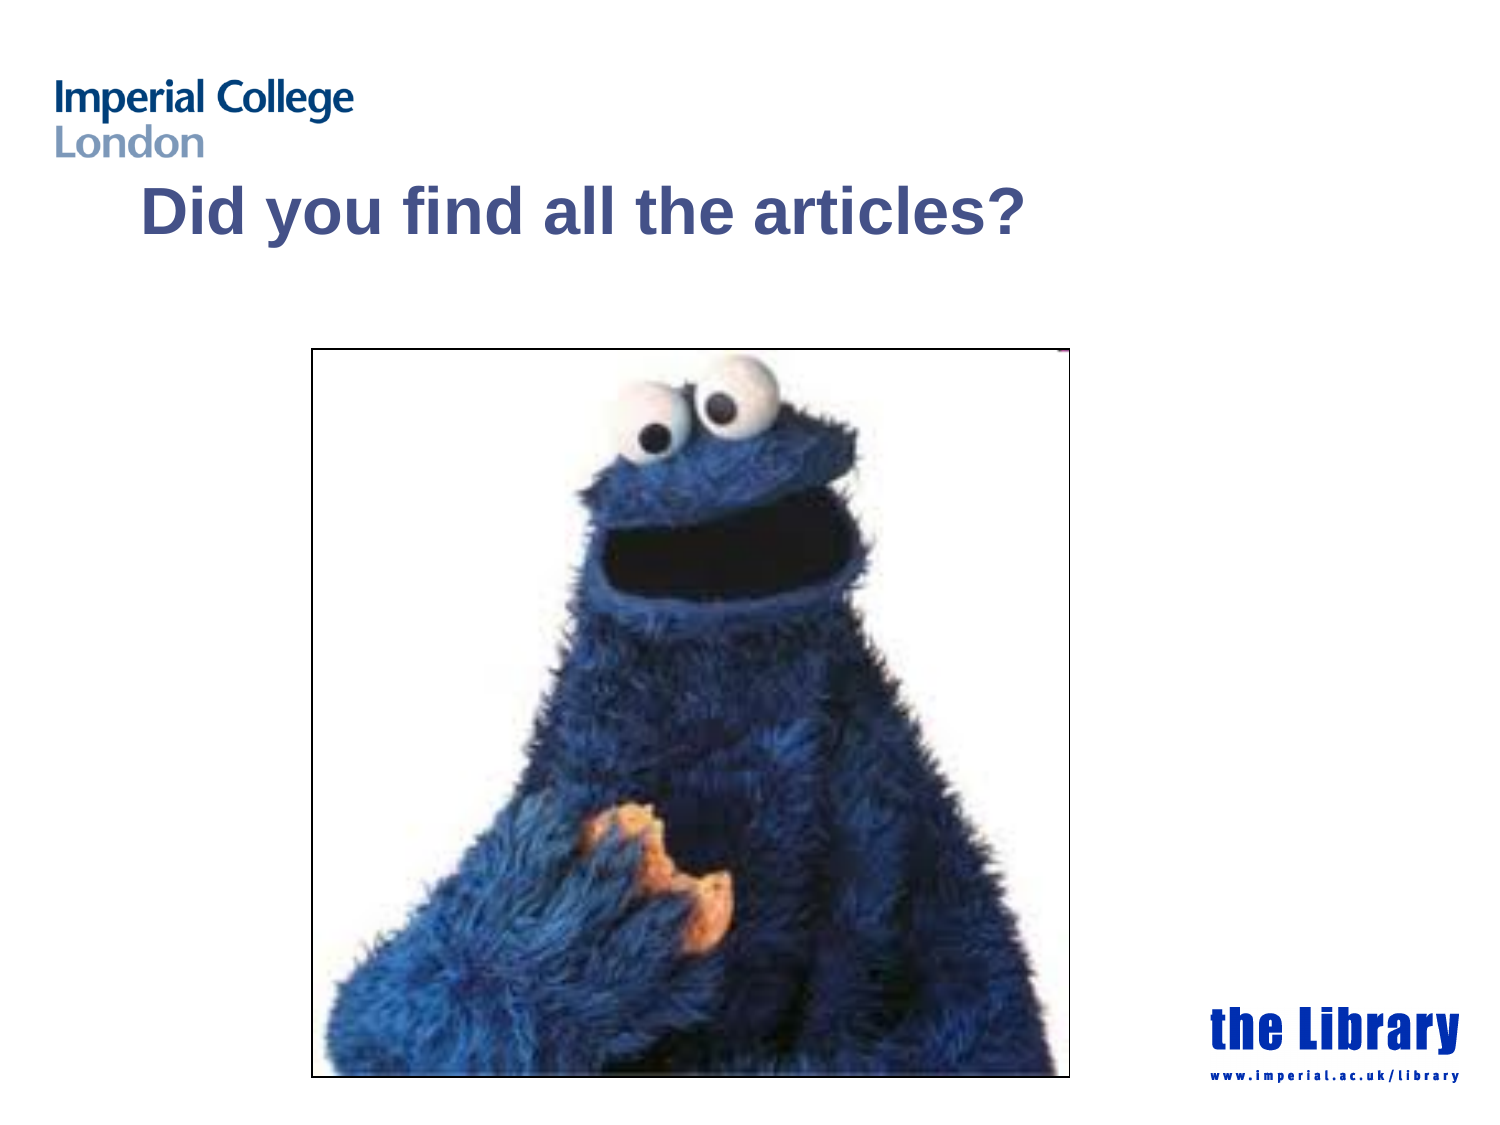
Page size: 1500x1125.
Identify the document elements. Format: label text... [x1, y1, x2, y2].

picture [50, 50, 384, 188]
picture [312, 349, 1070, 1077]
title Did you find all the articles? [124, 89, 1401, 327]
